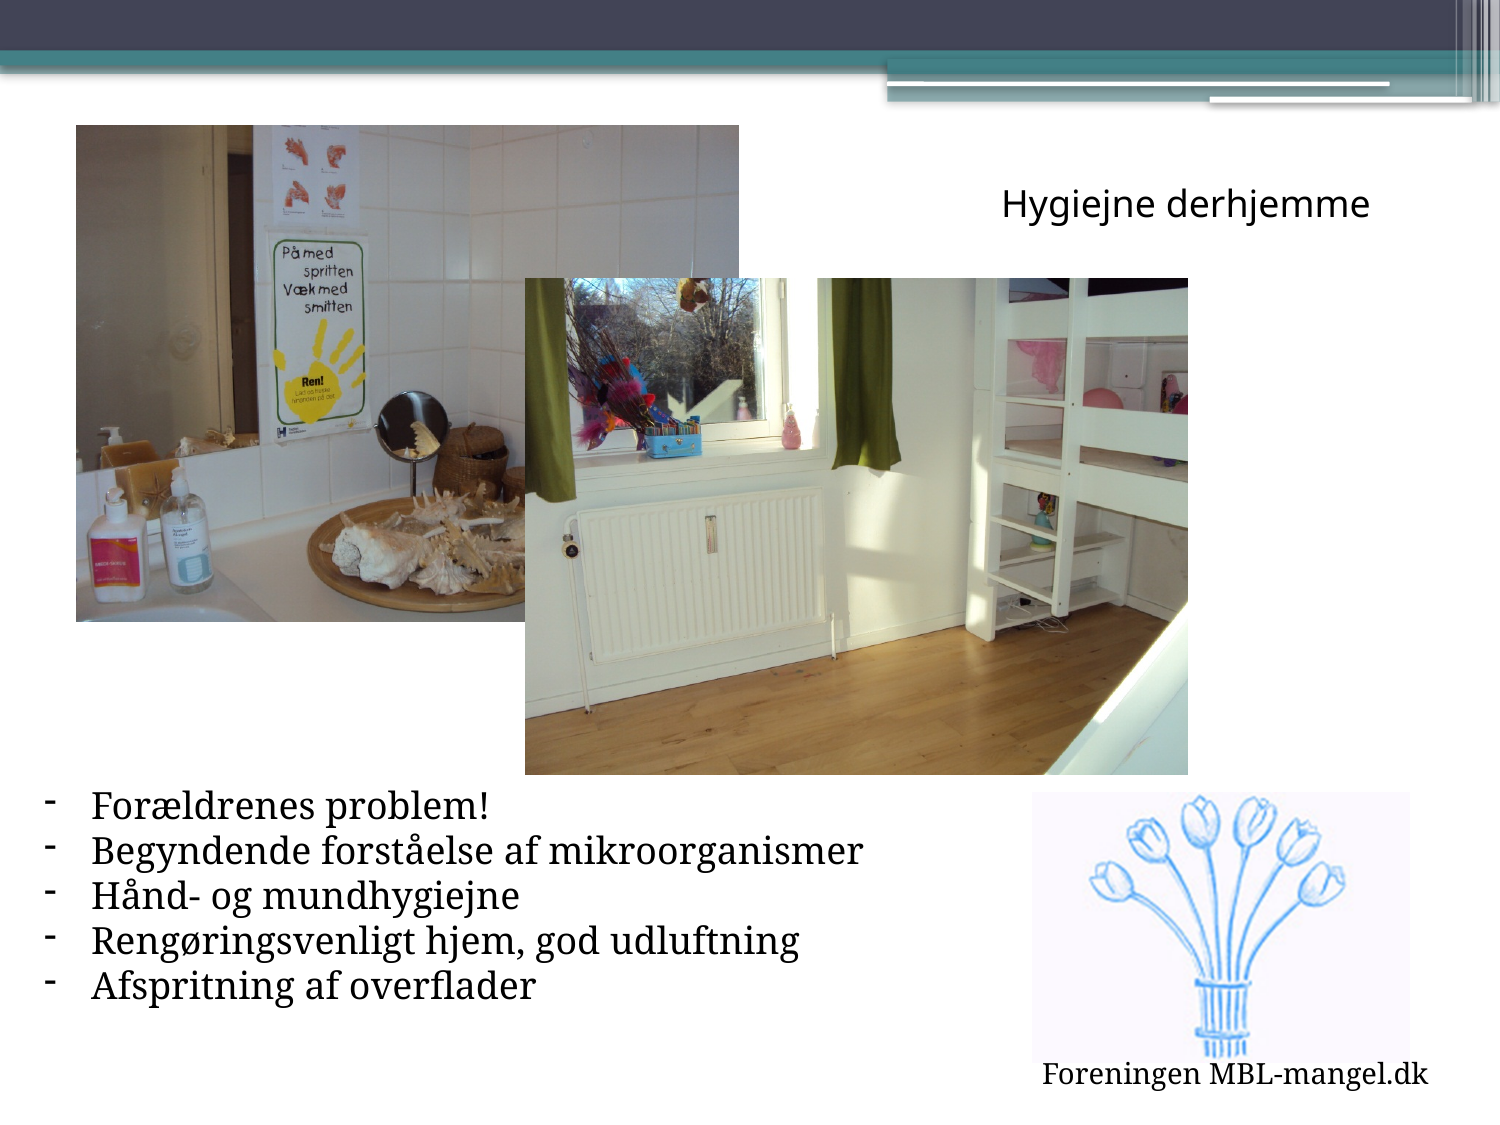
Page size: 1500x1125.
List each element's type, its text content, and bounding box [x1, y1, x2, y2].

text_box Hygiejne derhjemme [986, 172, 1424, 233]
text_box Forældrenes problem! Begyndende forståelse af mikroorganismer Hånd- og mundhygiejne Rengøringsvenligt hjem, god udluftning Afspritning af overflader [29, 775, 1105, 1060]
picture [1032, 792, 1410, 1064]
text_box Foreningen MBL-mangel.dk [1027, 1048, 1489, 1098]
picture [76, 125, 1188, 776]
